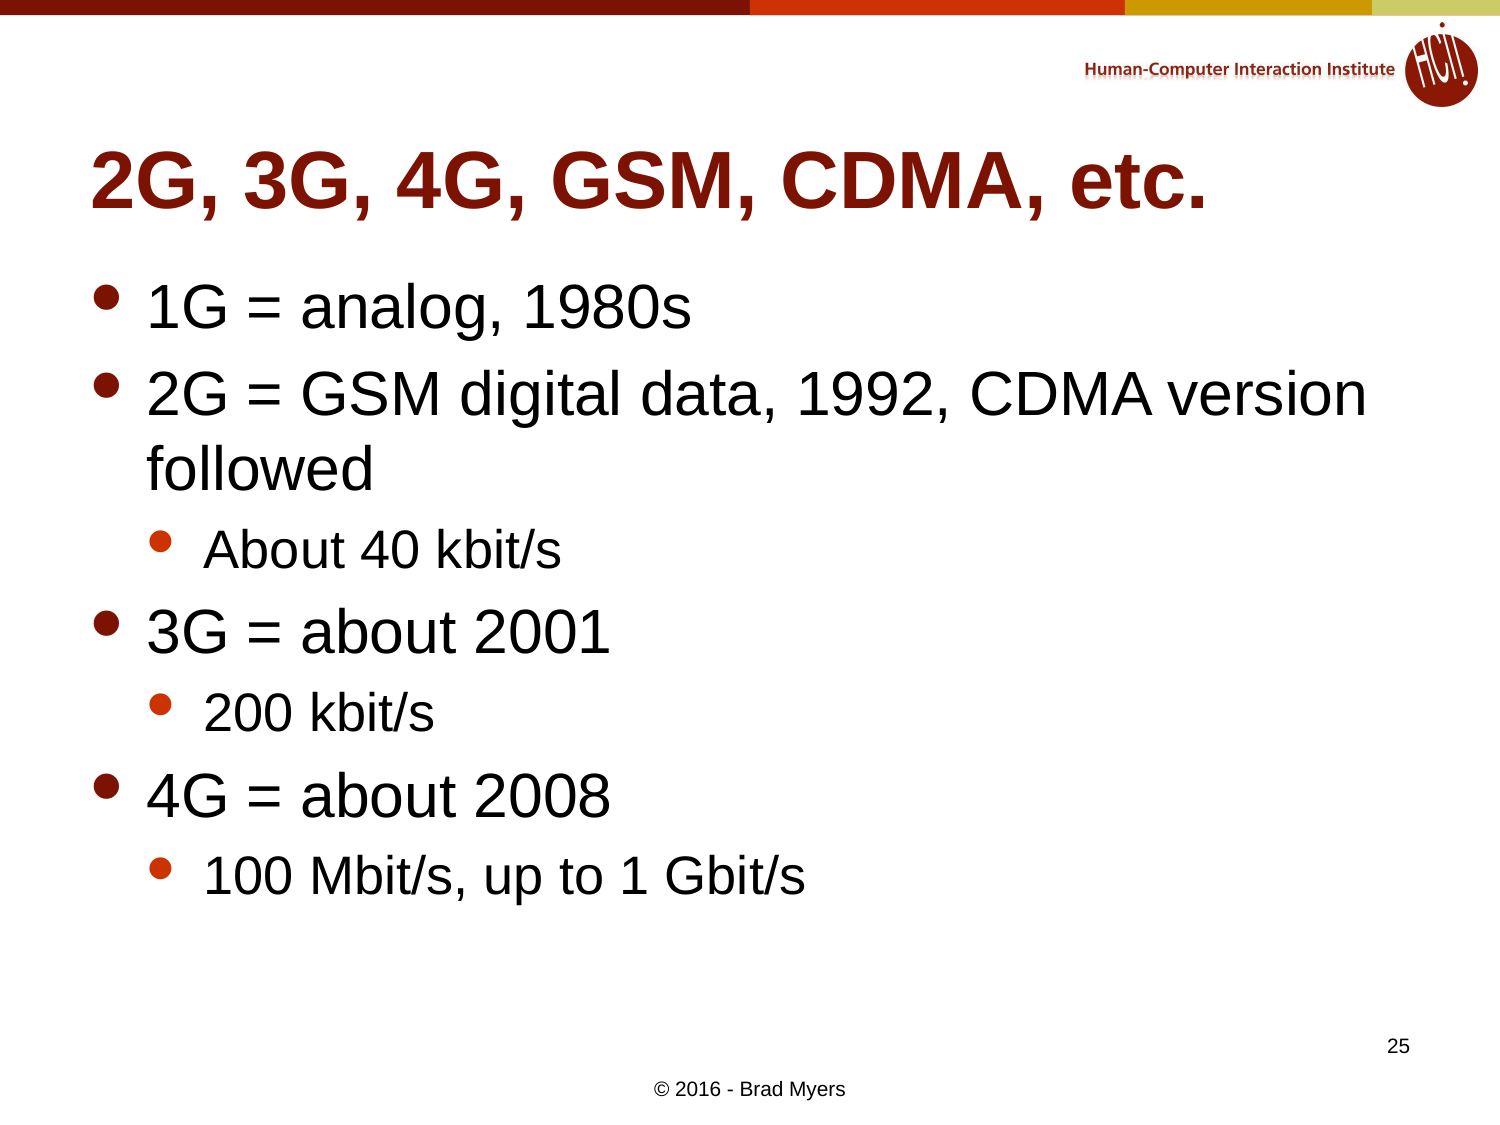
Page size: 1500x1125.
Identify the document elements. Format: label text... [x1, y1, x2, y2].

footer © 2016 - Brad Myers [512, 1067, 988, 1101]
picture [1313, 22, 1478, 107]
slide_number 25 [1074, 1024, 1426, 1101]
list 1G = analog, 1980s 2G = GSM digital data, 1992, CDMA version followed About 40 kbit/s 3G = about 2001 200 kbit/s 4G = about 2008 100 Mbit/s, up to 1 Gbit/s [74, 258, 1426, 1006]
title 2G, 3G, 4G, GSM, CDMA, etc. [74, 19, 1313, 233]
